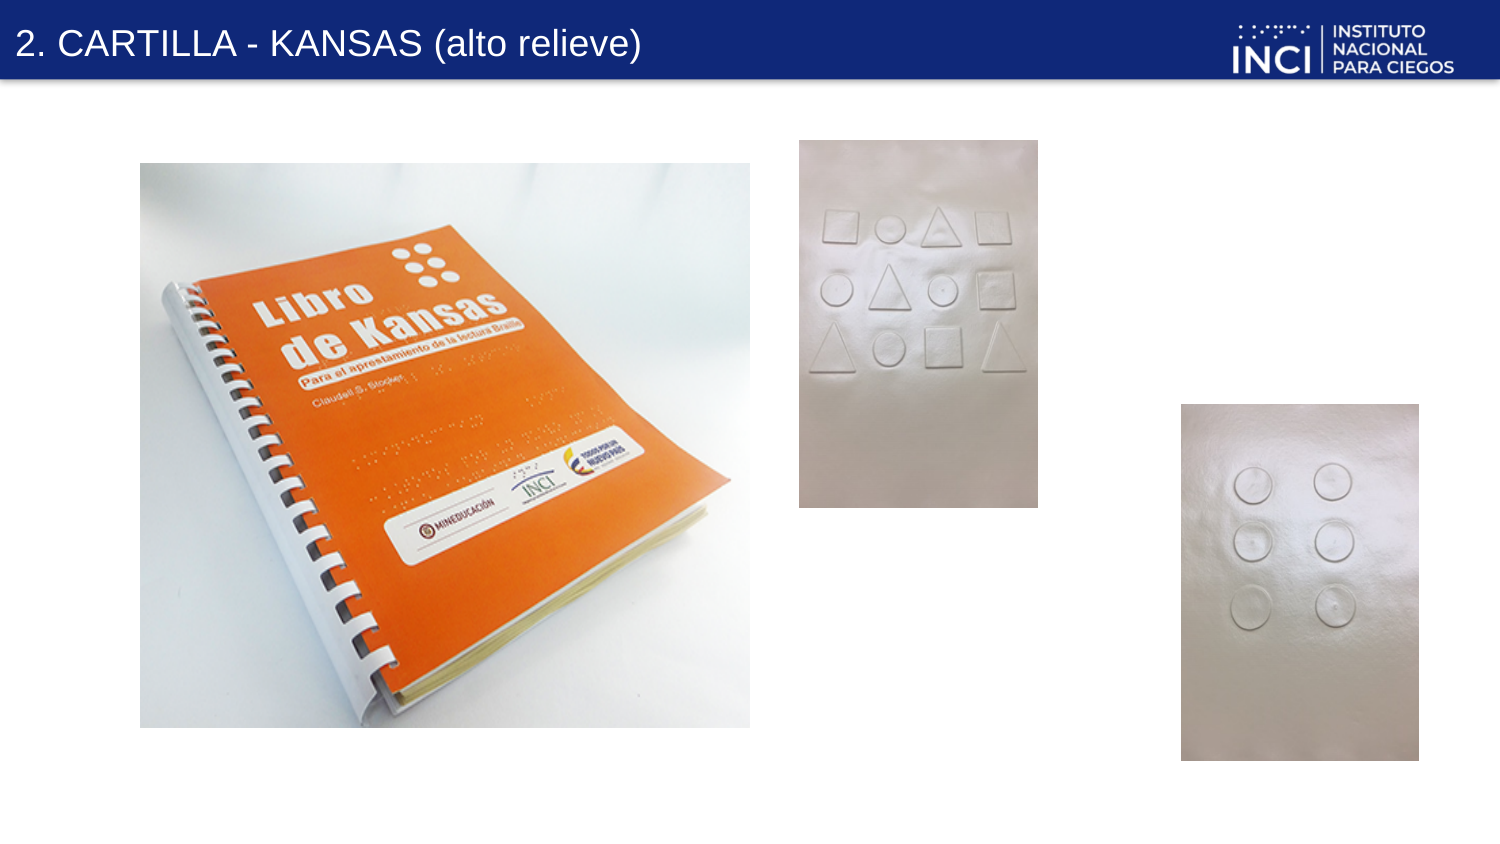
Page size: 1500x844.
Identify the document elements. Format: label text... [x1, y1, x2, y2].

text_box 2. CARTILLA - KANSAS (alto relieve) [0, 0, 1500, 80]
picture [1180, 404, 1420, 762]
picture [1219, 18, 1466, 80]
picture [799, 139, 1038, 508]
picture [139, 163, 751, 729]
